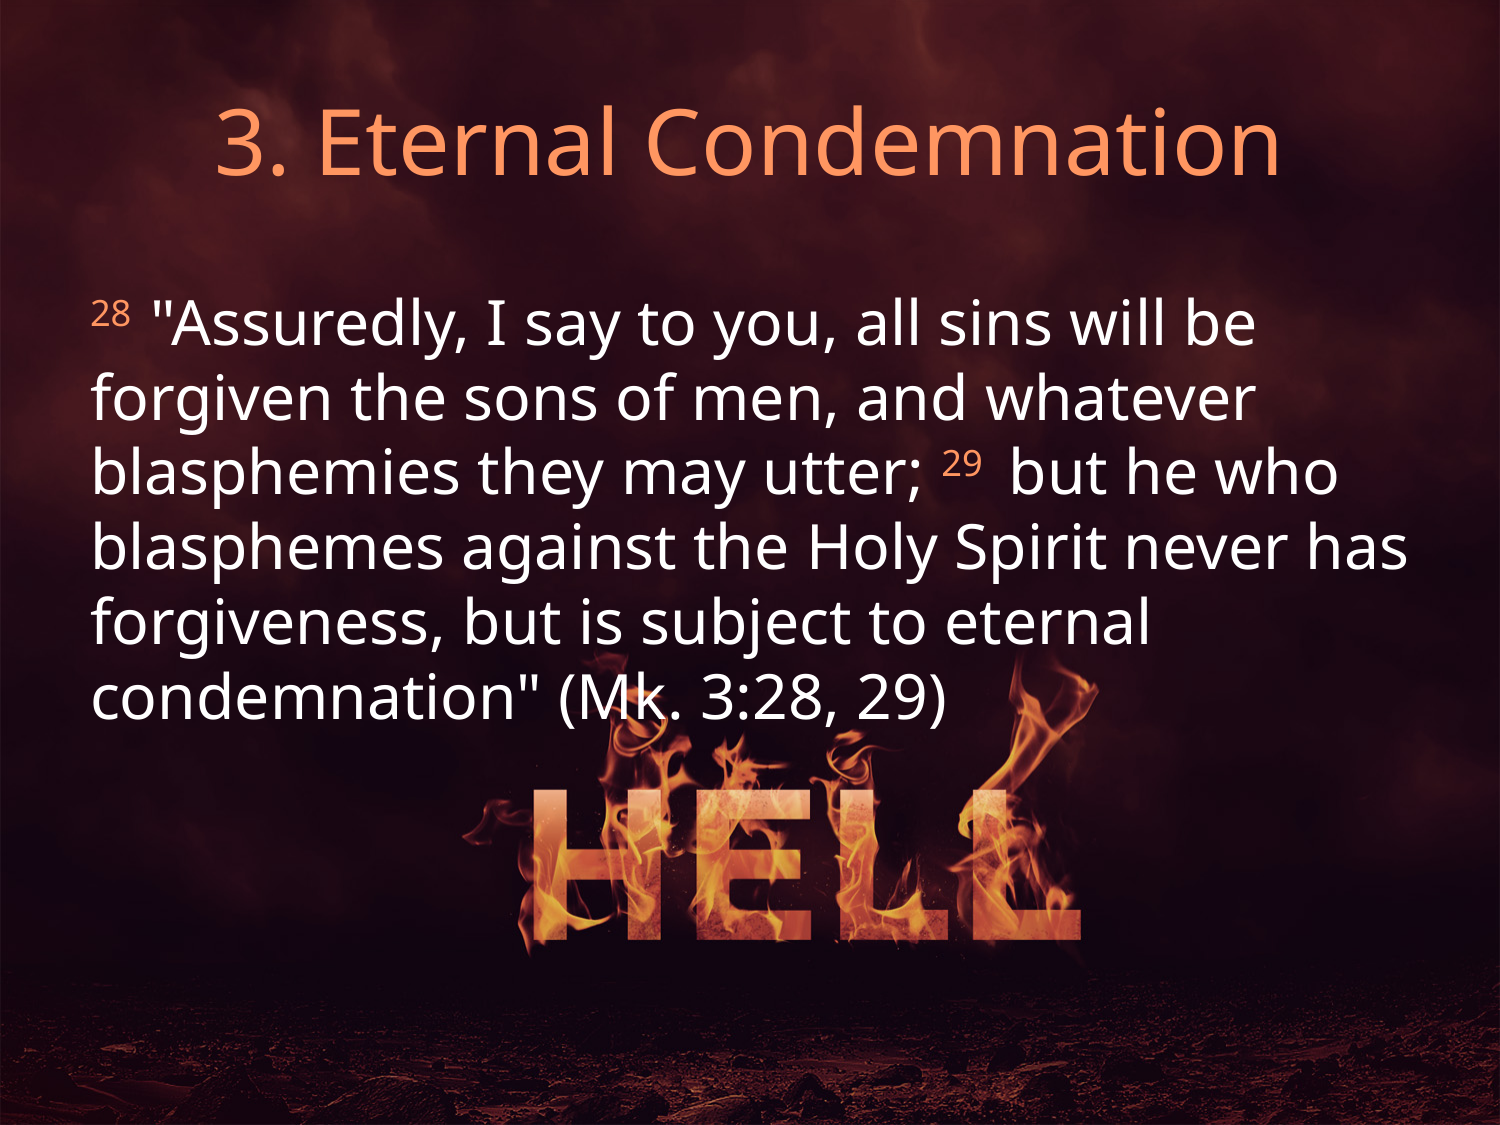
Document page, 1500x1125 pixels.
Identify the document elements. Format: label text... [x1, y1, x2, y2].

title 3. Eternal Condemnation [75, 45, 1425, 233]
list 28 "Assuredly, I say to you, all sins will be forgiven the sons of men, and whatever blasphemies they may utter; 29 but he who blasphemes against the Holy Spirit never has forgiveness, but is subject to eternal condemnation" (Mk. 3:28, 29) [75, 275, 1438, 750]
picture [0, 0, 1500, 1125]
